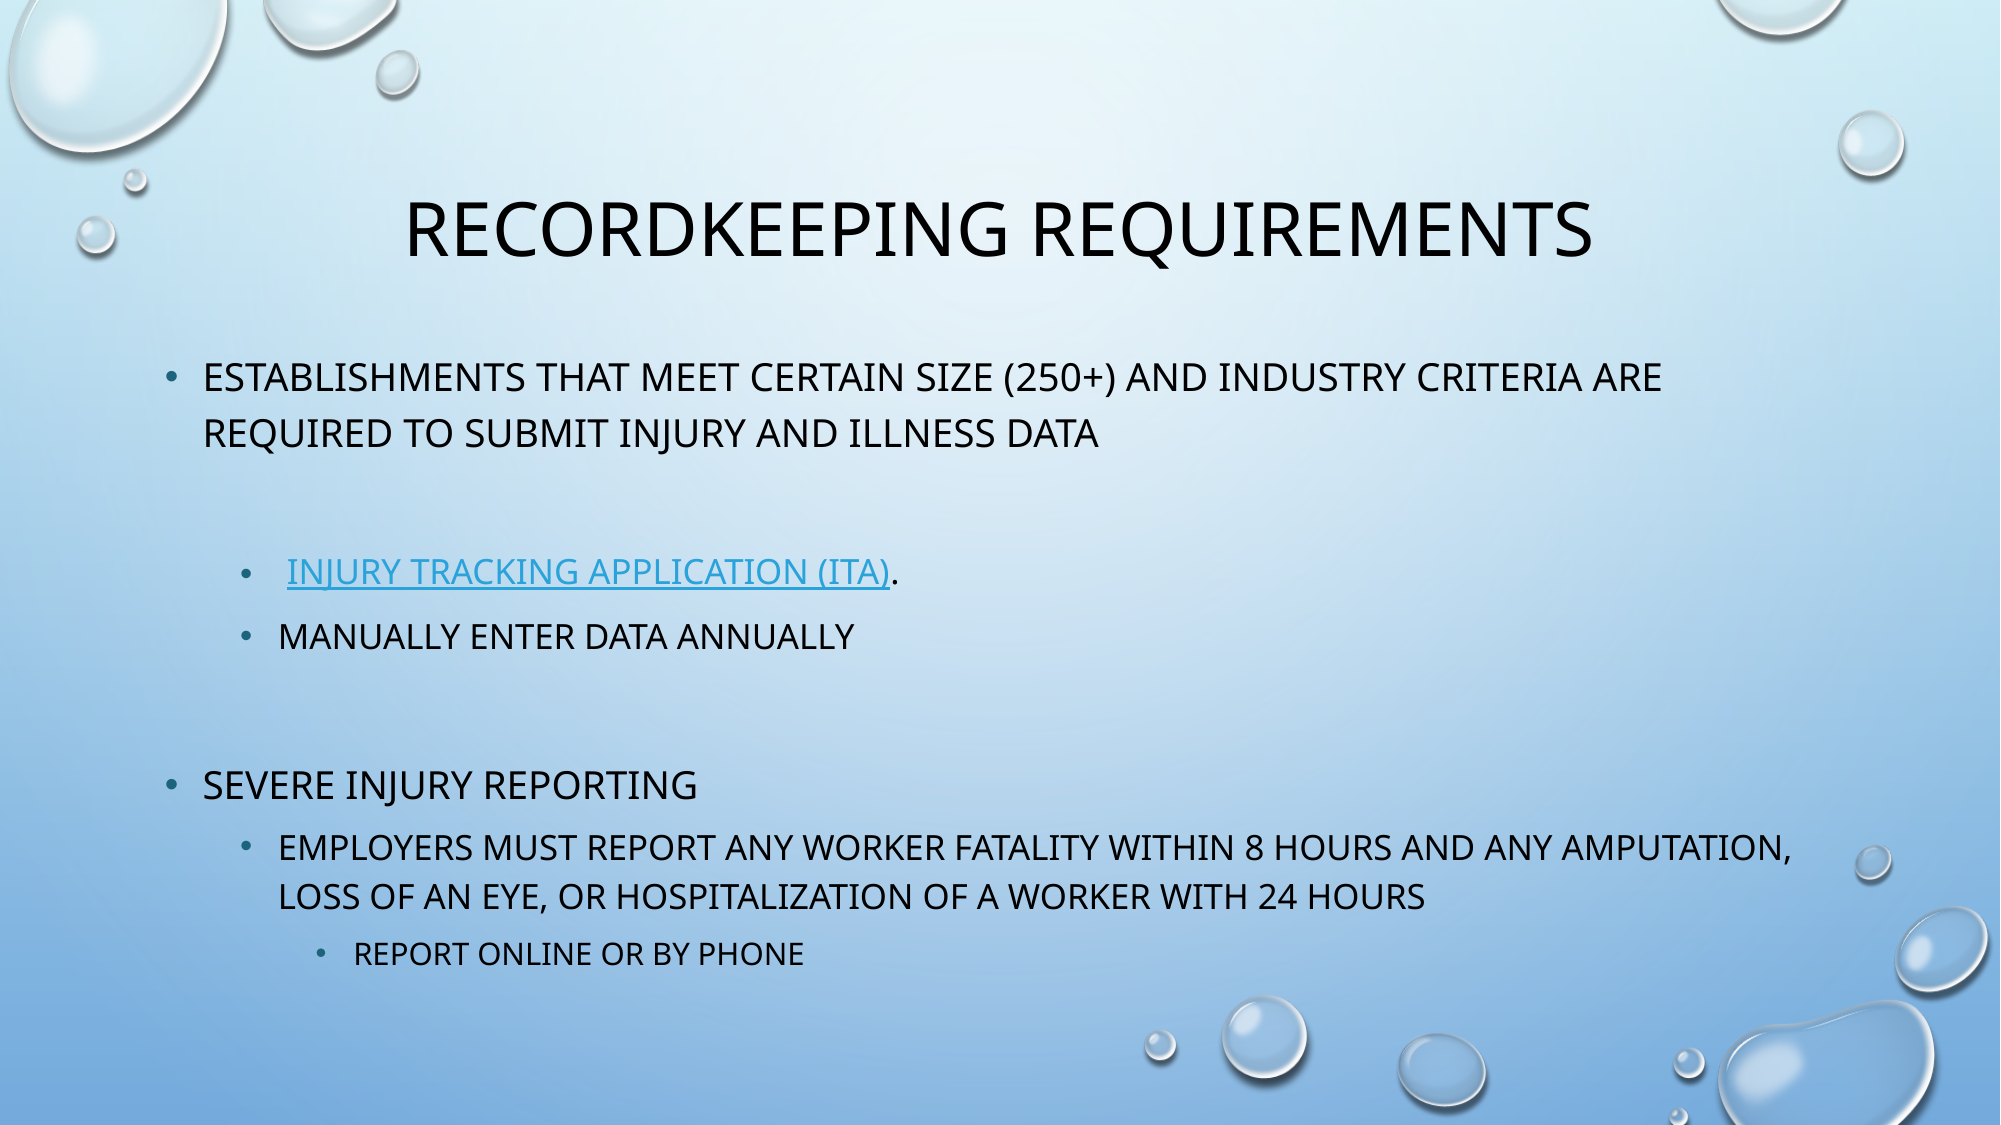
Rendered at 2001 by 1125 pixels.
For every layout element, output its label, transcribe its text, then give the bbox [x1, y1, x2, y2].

list Establishments that meet certain size (250+) and industry criteria are required to submit injury and illness data Injury Tracking Application (ITA). Manually enter data annually Severe Injury Reporting Employers must report any worker fatality within 8 hours and any amputation, loss of an eye, or hospitalization of a worker with 24 hours Report online or by phone [149, 336, 1850, 982]
picture [0, 0, 2000, 1125]
title Recordkeeping Requirements [149, 101, 1851, 364]
